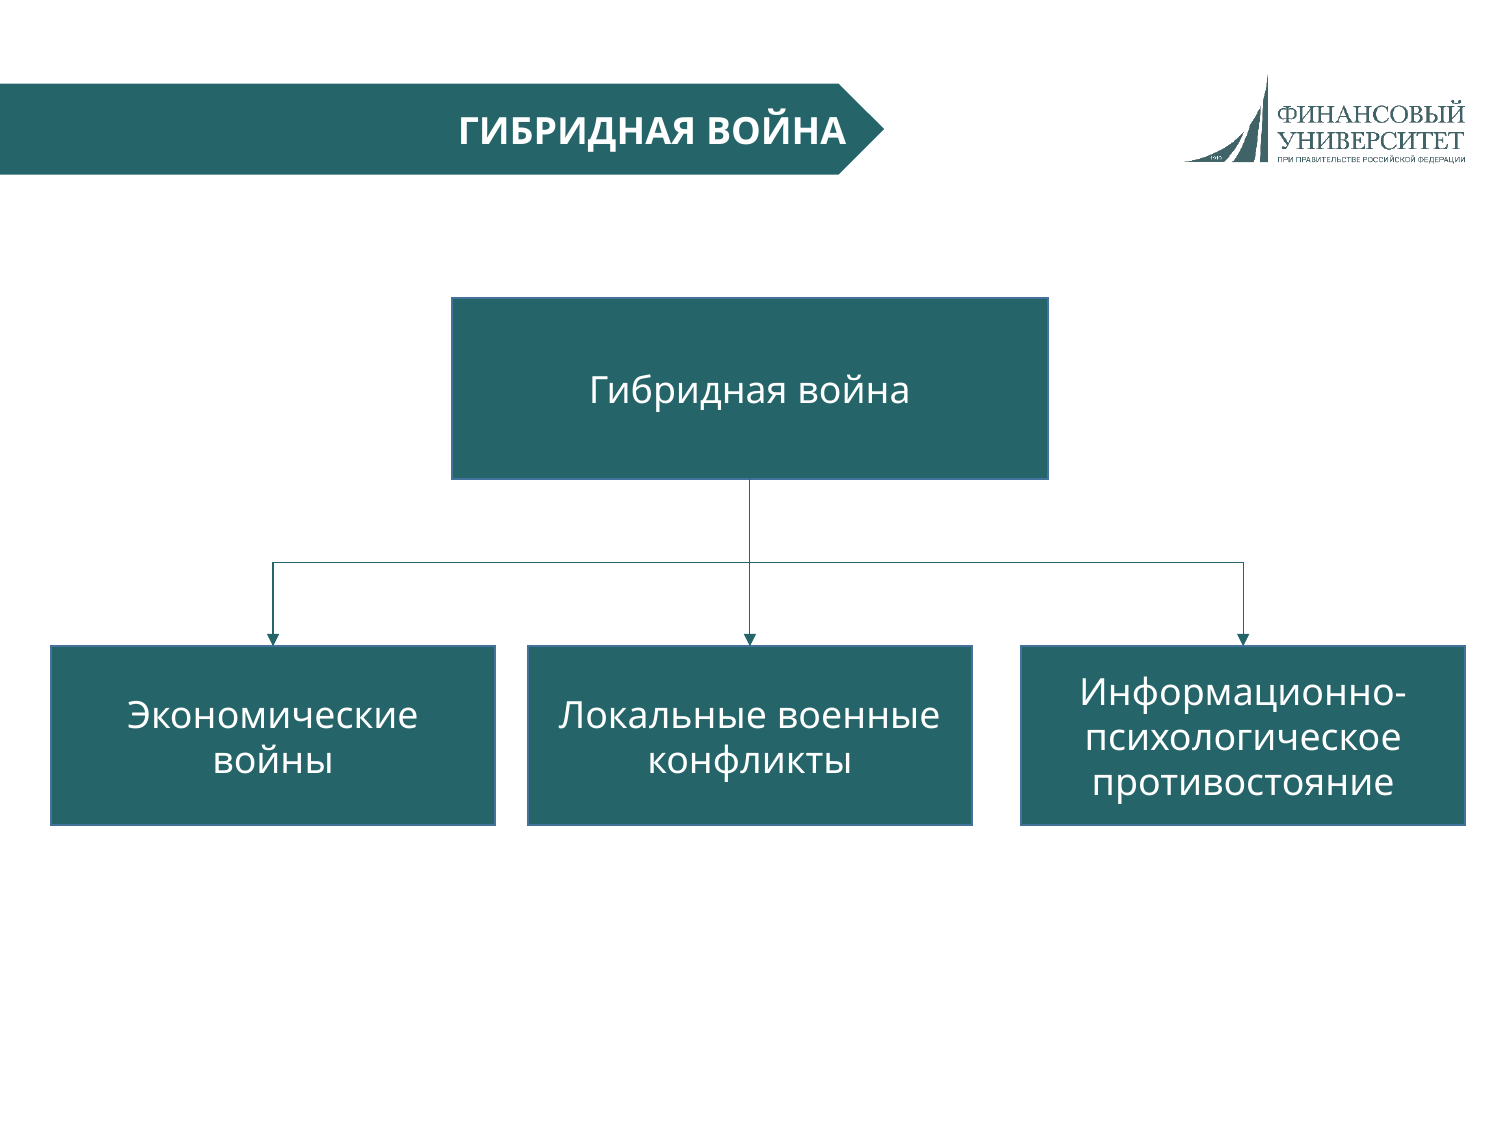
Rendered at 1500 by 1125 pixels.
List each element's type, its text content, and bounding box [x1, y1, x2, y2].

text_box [912, 315, 1081, 810]
text_box Локальные военные конфликты [527, 645, 973, 826]
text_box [427, 323, 596, 801]
text_box Гибридная война [451, 297, 1049, 480]
text_box ГИБРИДНАЯ ВОЙНА [0, 82, 886, 176]
text_box Экономические войны [50, 645, 496, 826]
text_box Информационно-психологическое противостояние [1020, 645, 1466, 826]
picture [1182, 70, 1466, 171]
